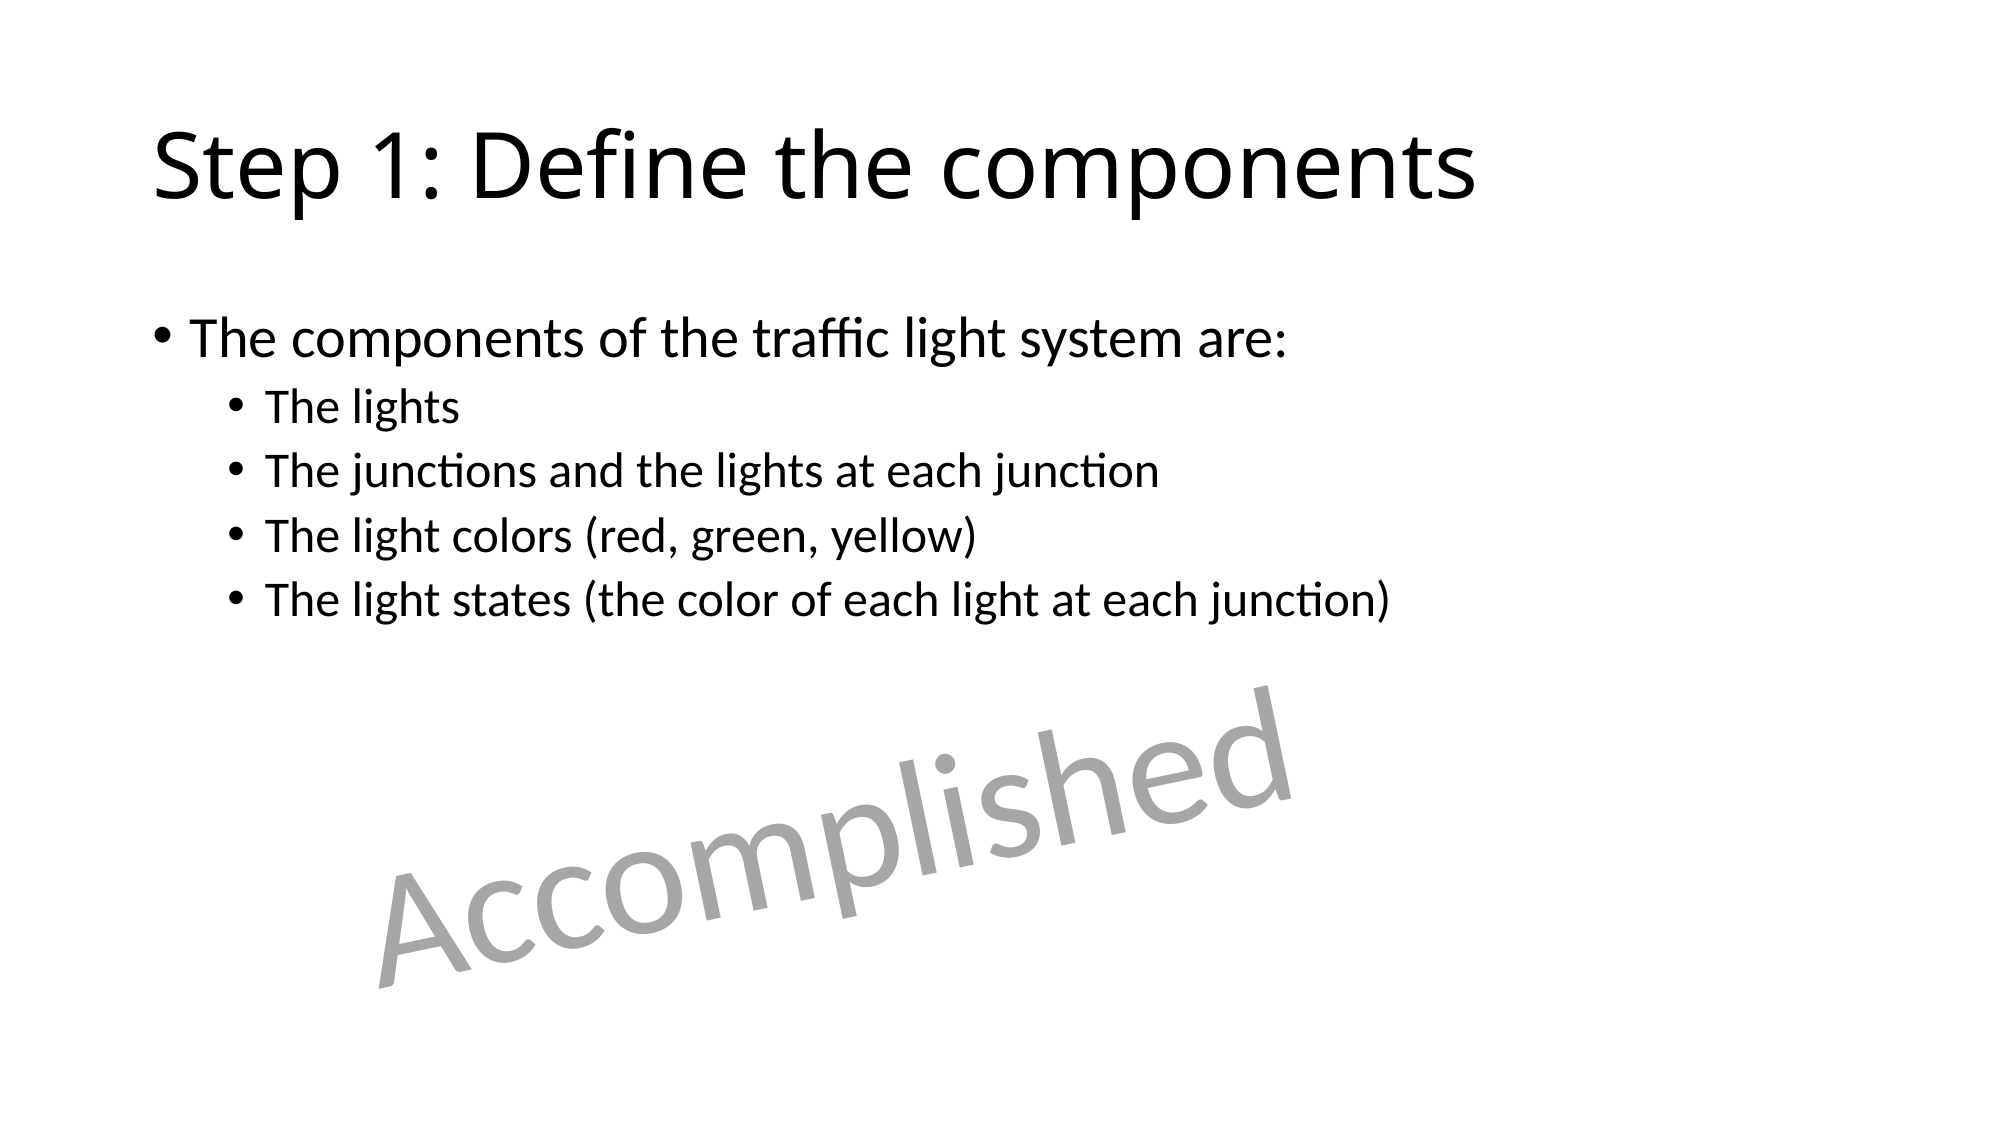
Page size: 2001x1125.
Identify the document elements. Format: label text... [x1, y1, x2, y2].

title Step 1: Define the components [137, 59, 1863, 278]
text_box Accomplished [328, 622, 1327, 1033]
list The components of the traffic light system are: The lights The junctions and the lights at each junction The light colors (red, green, yellow) The light states (the color of each light at each junction) [137, 299, 1863, 1014]
